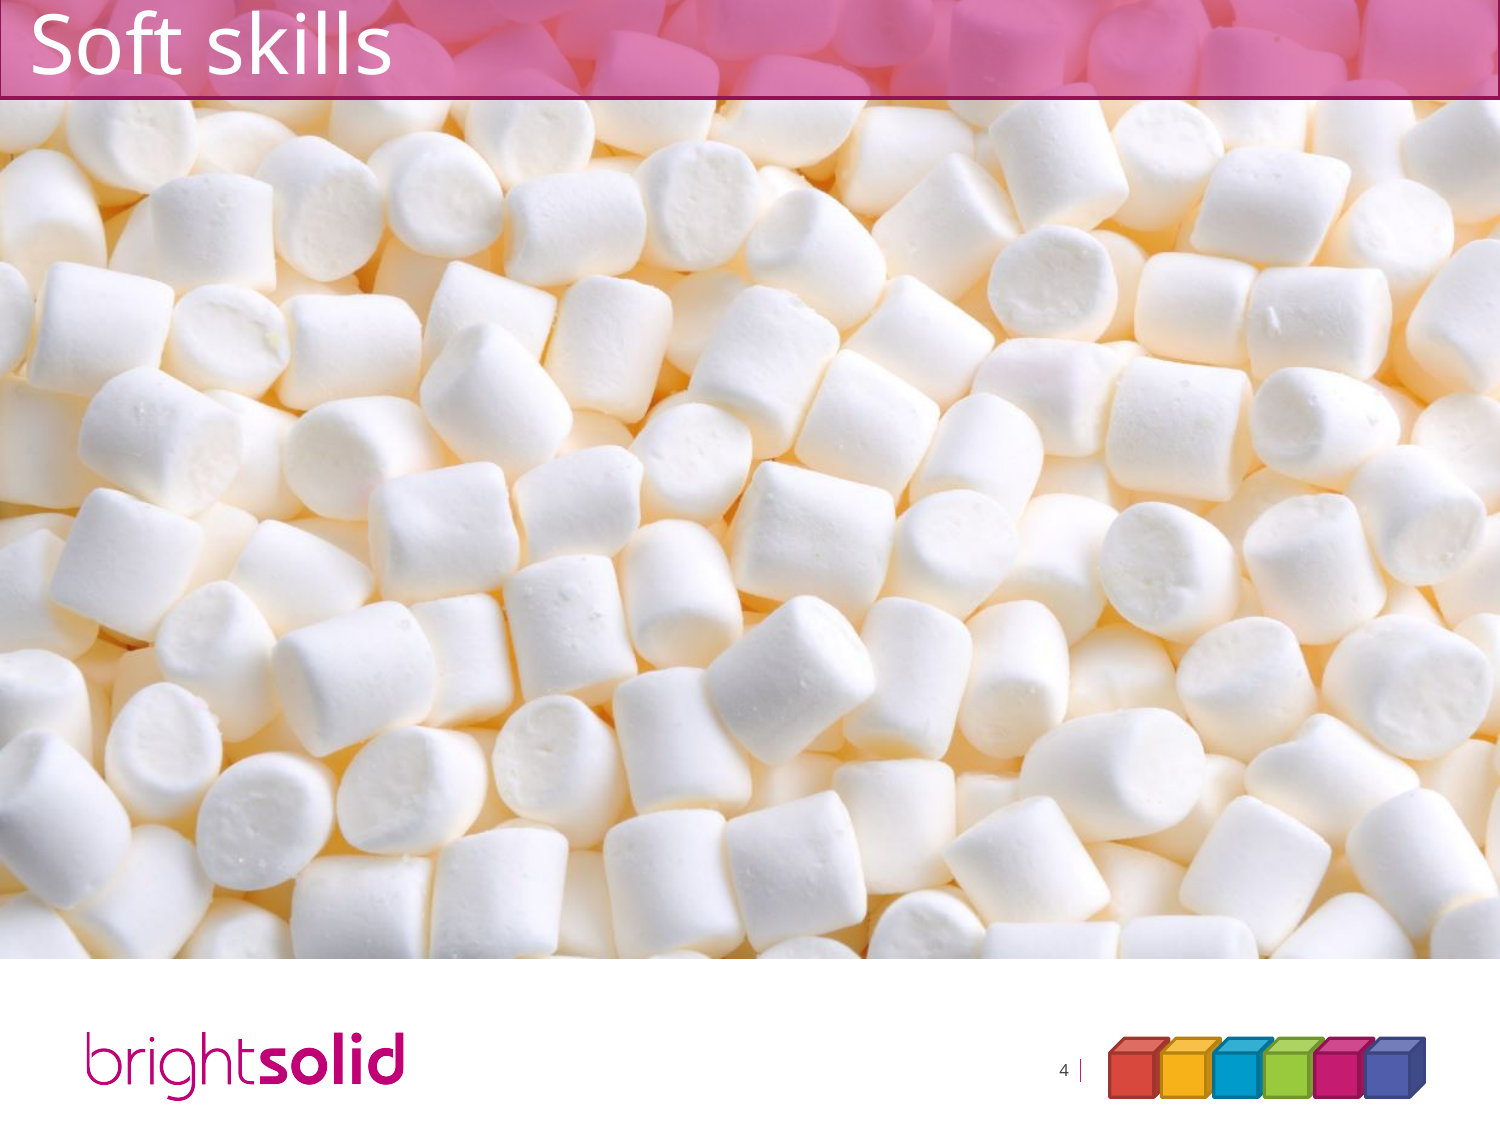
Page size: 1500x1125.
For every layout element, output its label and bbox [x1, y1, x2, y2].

list [0, 0, 1500, 959]
picture [86, 1032, 404, 1104]
